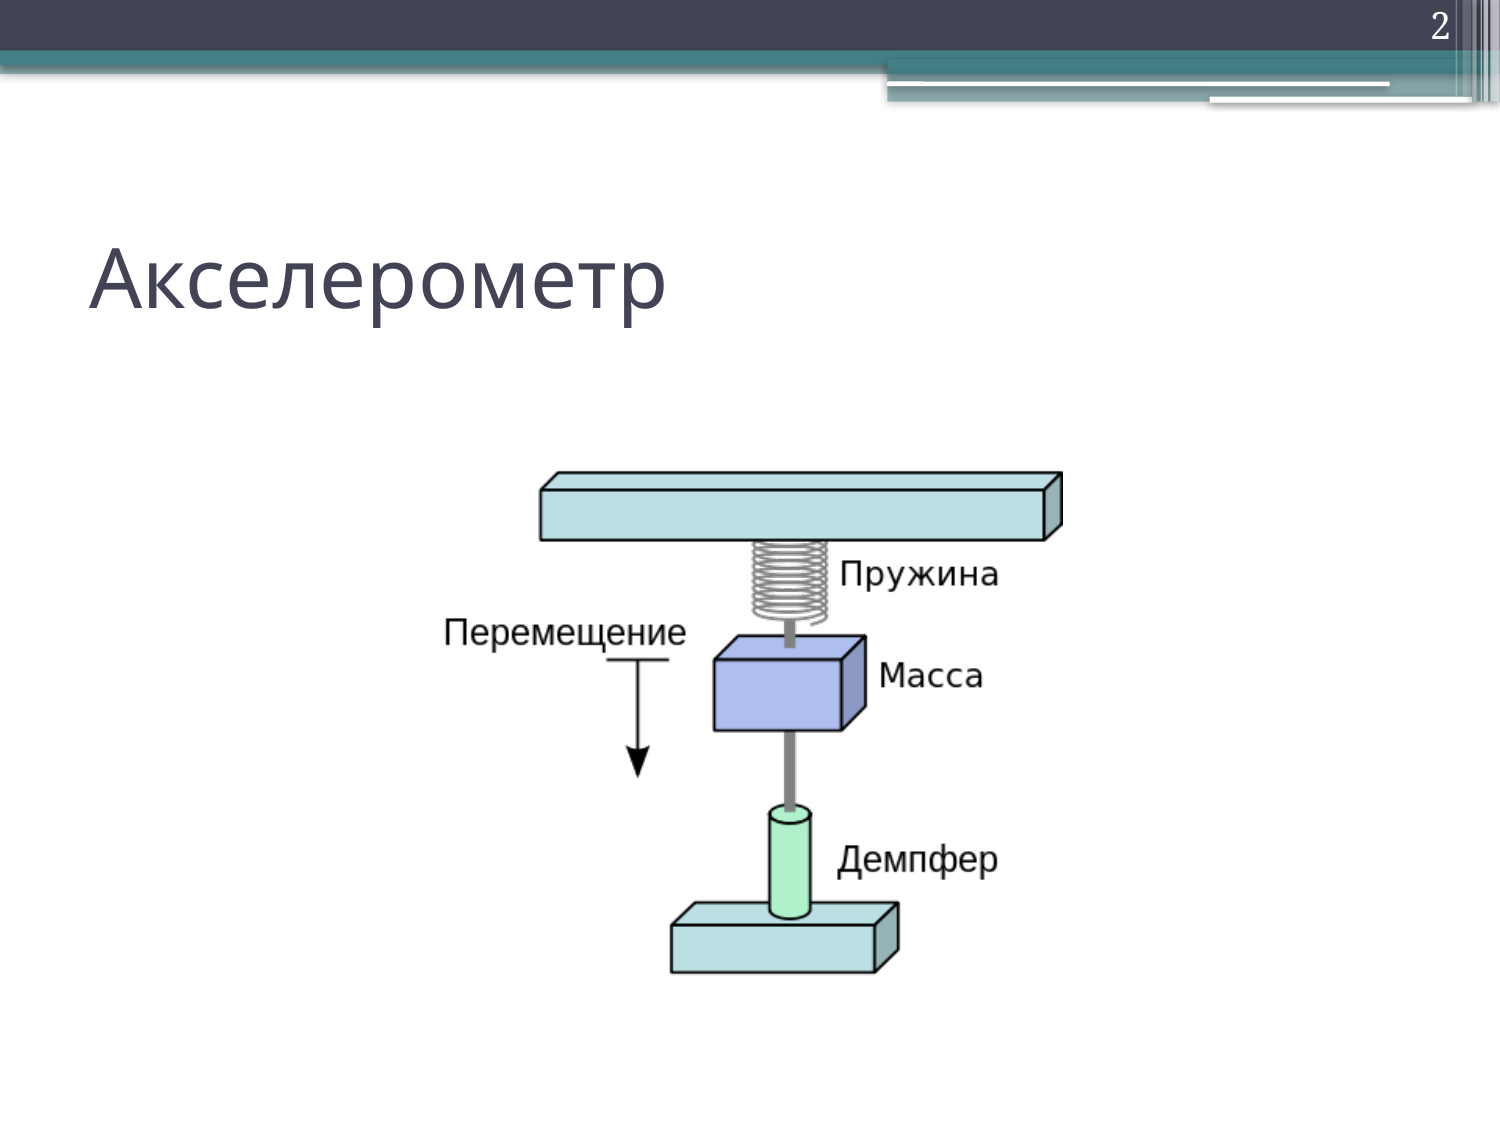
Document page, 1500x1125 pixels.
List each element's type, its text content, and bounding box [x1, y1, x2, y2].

title Акселерометр [75, 187, 1425, 363]
slide_number 2 [1341, 0, 1466, 61]
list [437, 470, 1063, 978]
